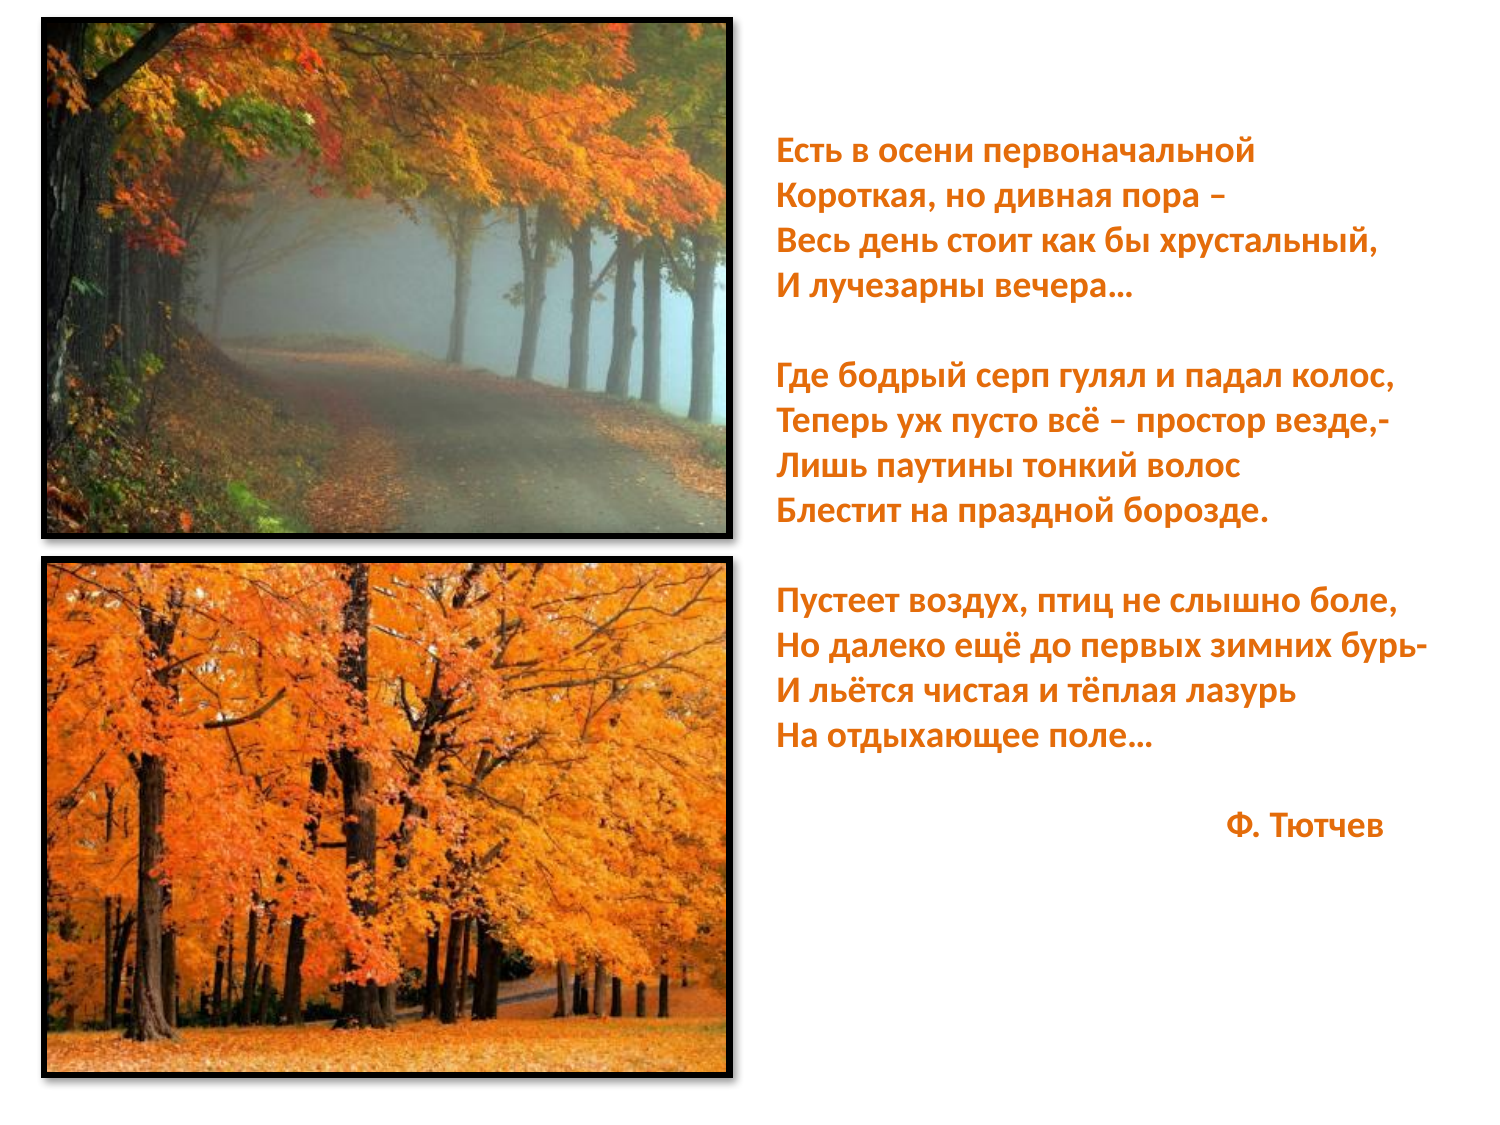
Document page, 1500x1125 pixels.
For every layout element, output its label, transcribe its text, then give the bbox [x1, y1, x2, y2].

text_box Есть в осени первоначальной Короткая, но дивная пора – Весь день стоит как бы хрустальный, И лучезарны вечера… Где бодрый серп гулял и падал колос, Теперь уж пусто всё – простор везде,- Лишь паутины тонкий волос Блестит на праздной борозде. Пустеет воздух, птиц не слышно боле, Но далеко ещё до первых зимних бурь- И льётся чистая и тёплая лазурь На отдыхающее поле… Ф. Тютчев [761, 117, 1465, 852]
picture [46, 23, 727, 534]
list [46, 562, 727, 1073]
